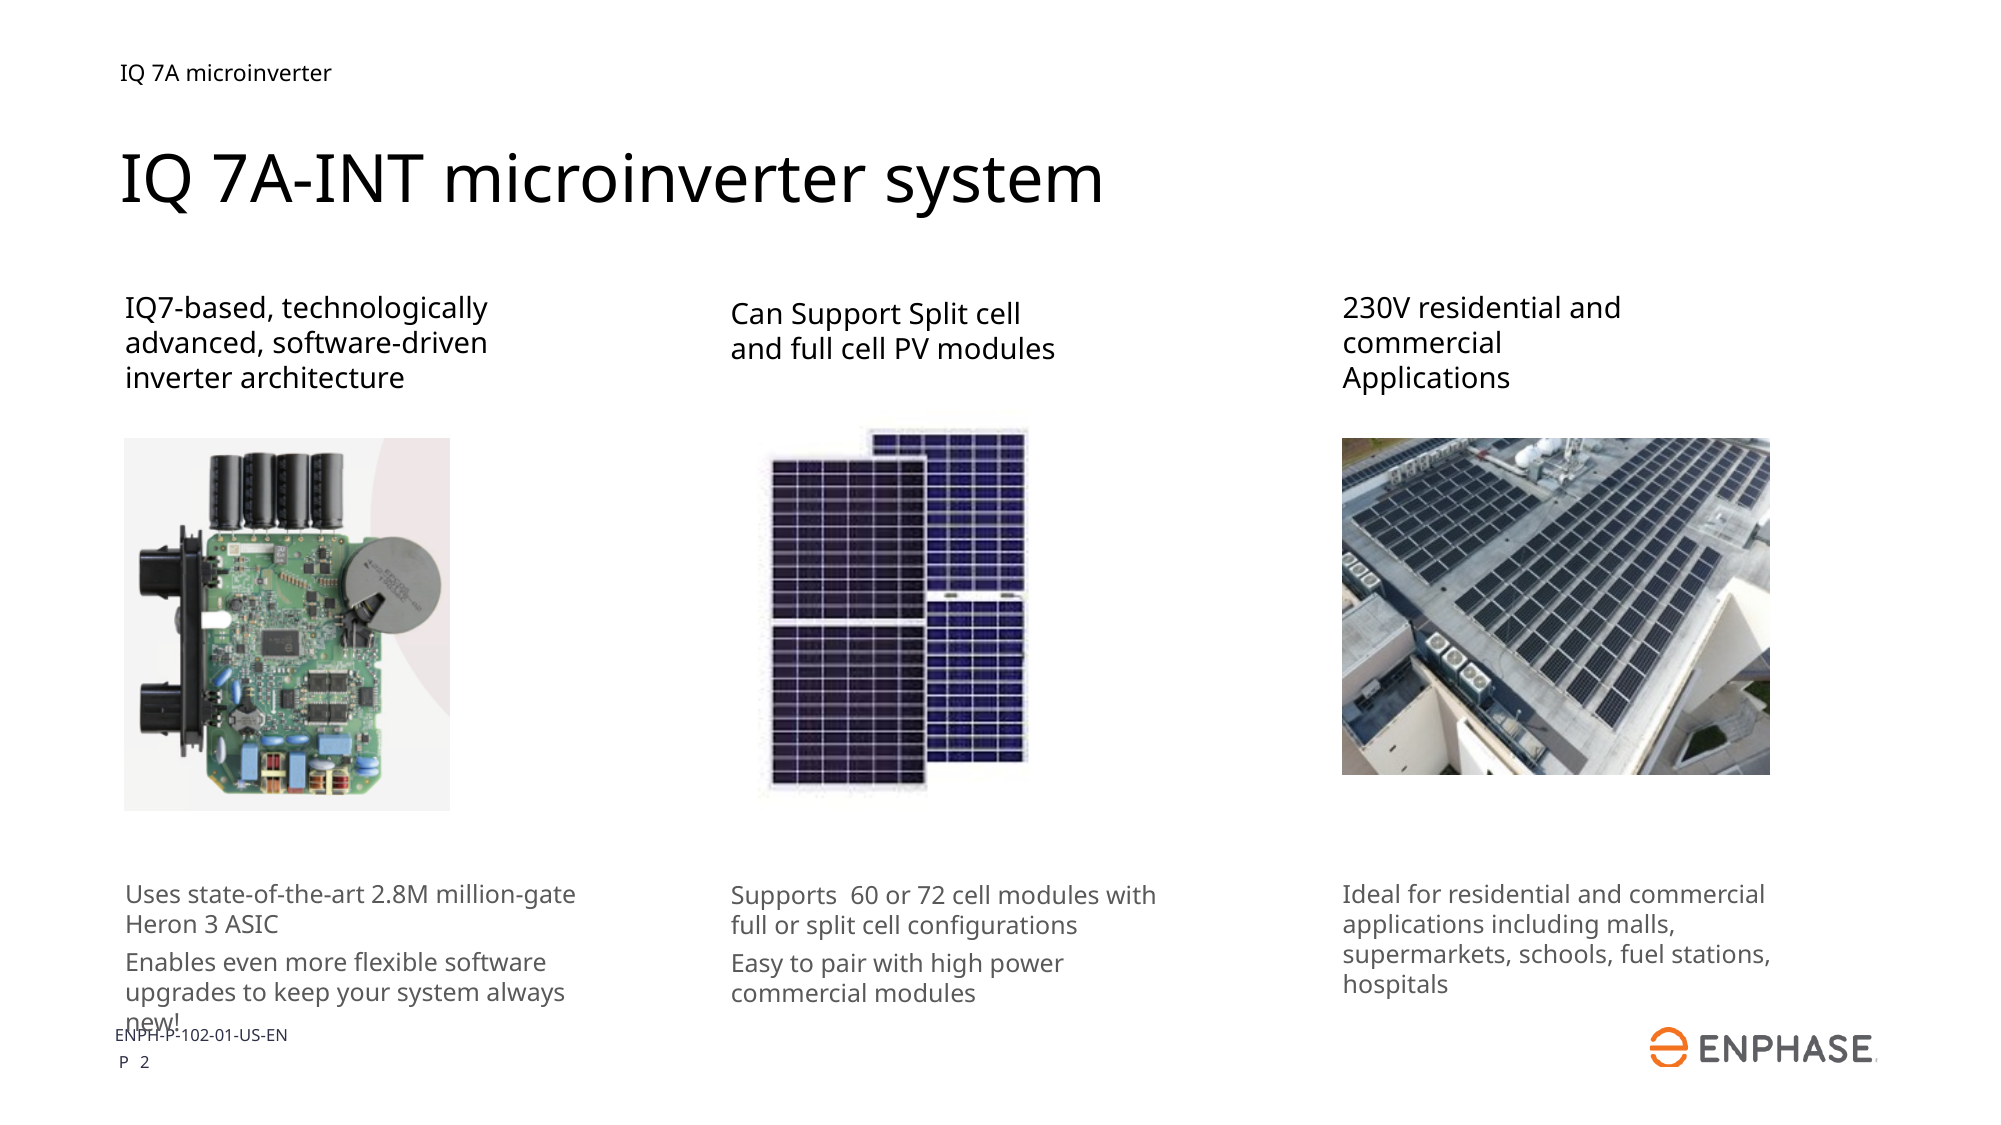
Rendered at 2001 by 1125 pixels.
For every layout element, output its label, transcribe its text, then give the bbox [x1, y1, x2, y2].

list IQ 7A-INT microinverter system [120, 137, 1824, 224]
text_box IQ7-based, technologically advanced, software-driven inverter architecture [124, 289, 569, 398]
text_box Ideal for residential and commercial applications including malls, supermarkets, schools, fuel stations, hospitals [1342, 878, 1847, 997]
text_box 230V residential and commercial Applications [1342, 289, 1668, 374]
picture [755, 410, 1052, 811]
picture [1342, 438, 1770, 775]
list IQ 7A microinverter [120, 62, 1000, 98]
text_box Supports 60 or 72 cell modules with full or split cell configurations Easy to pair with high power commercial modules [730, 879, 1175, 962]
text_box Uses state-of-the-art 2.8M million-gate Heron 3 ASIC Enables even more flexible software upgrades to keep your system always new! [124, 878, 609, 961]
picture [124, 438, 450, 811]
text_box Can Support Split cell and full cell PV modules [730, 288, 1076, 373]
